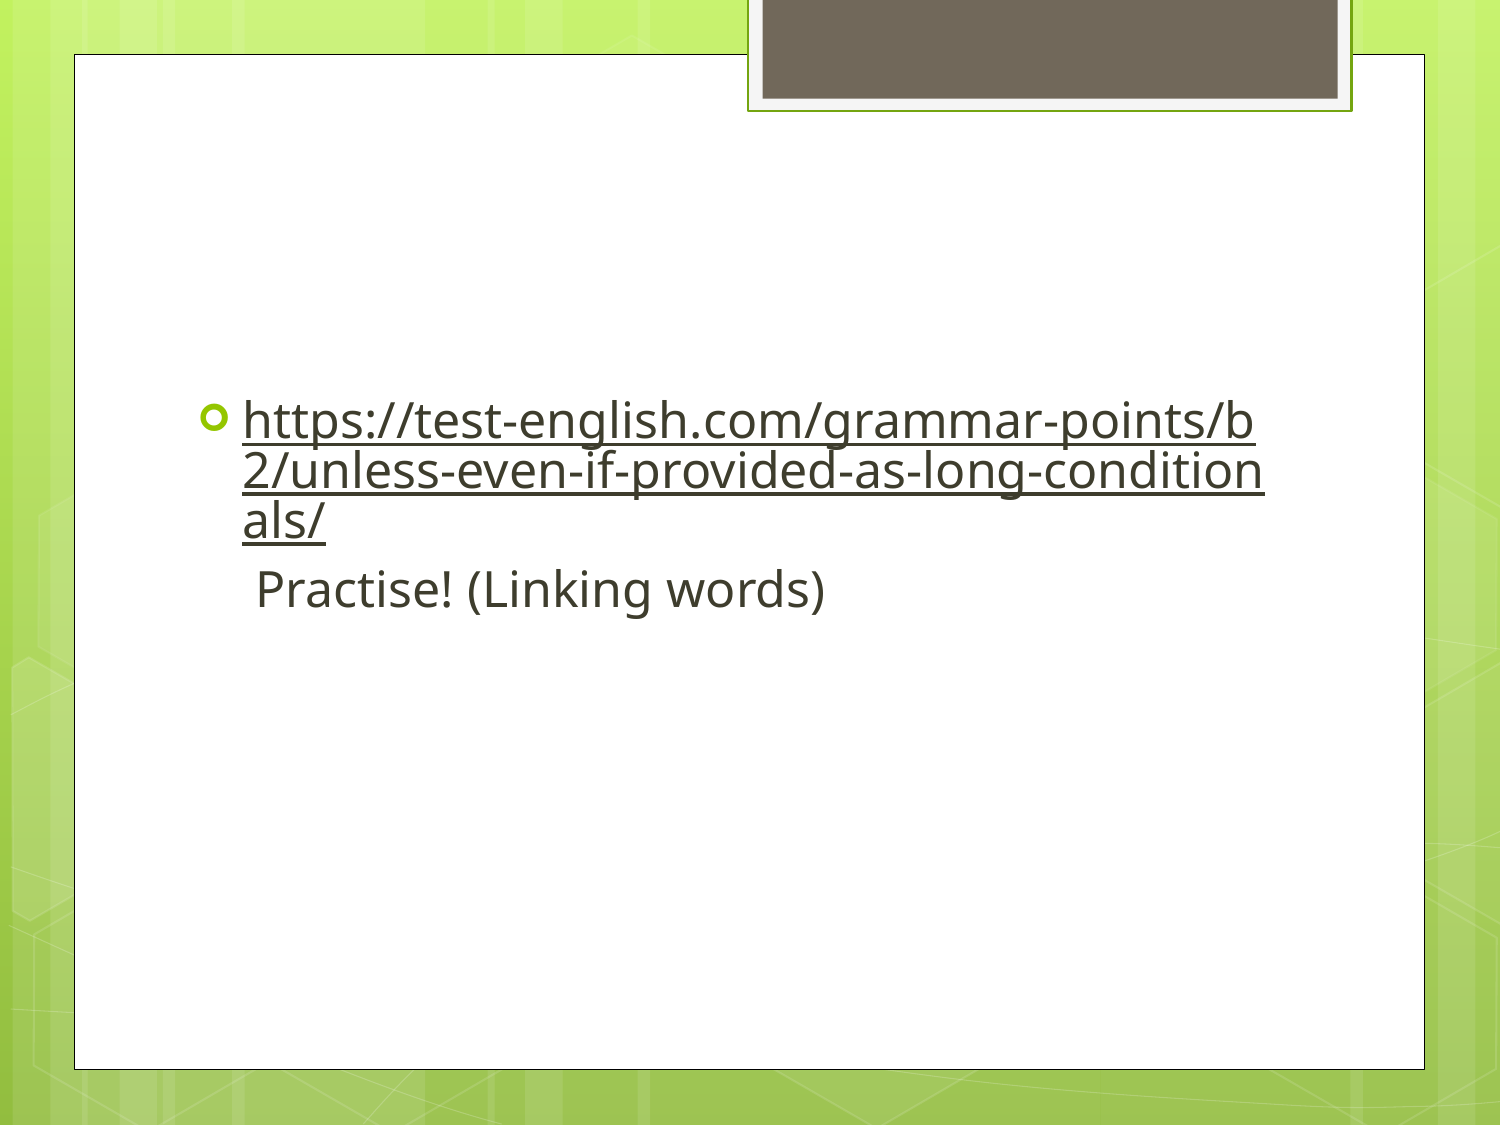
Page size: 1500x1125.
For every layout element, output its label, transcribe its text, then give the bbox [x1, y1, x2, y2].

list https://test-english.com/grammar-points/b2/unless-even-if-provided-as-long-conditionals/ Practise! (Linking words) [171, 381, 1283, 957]
